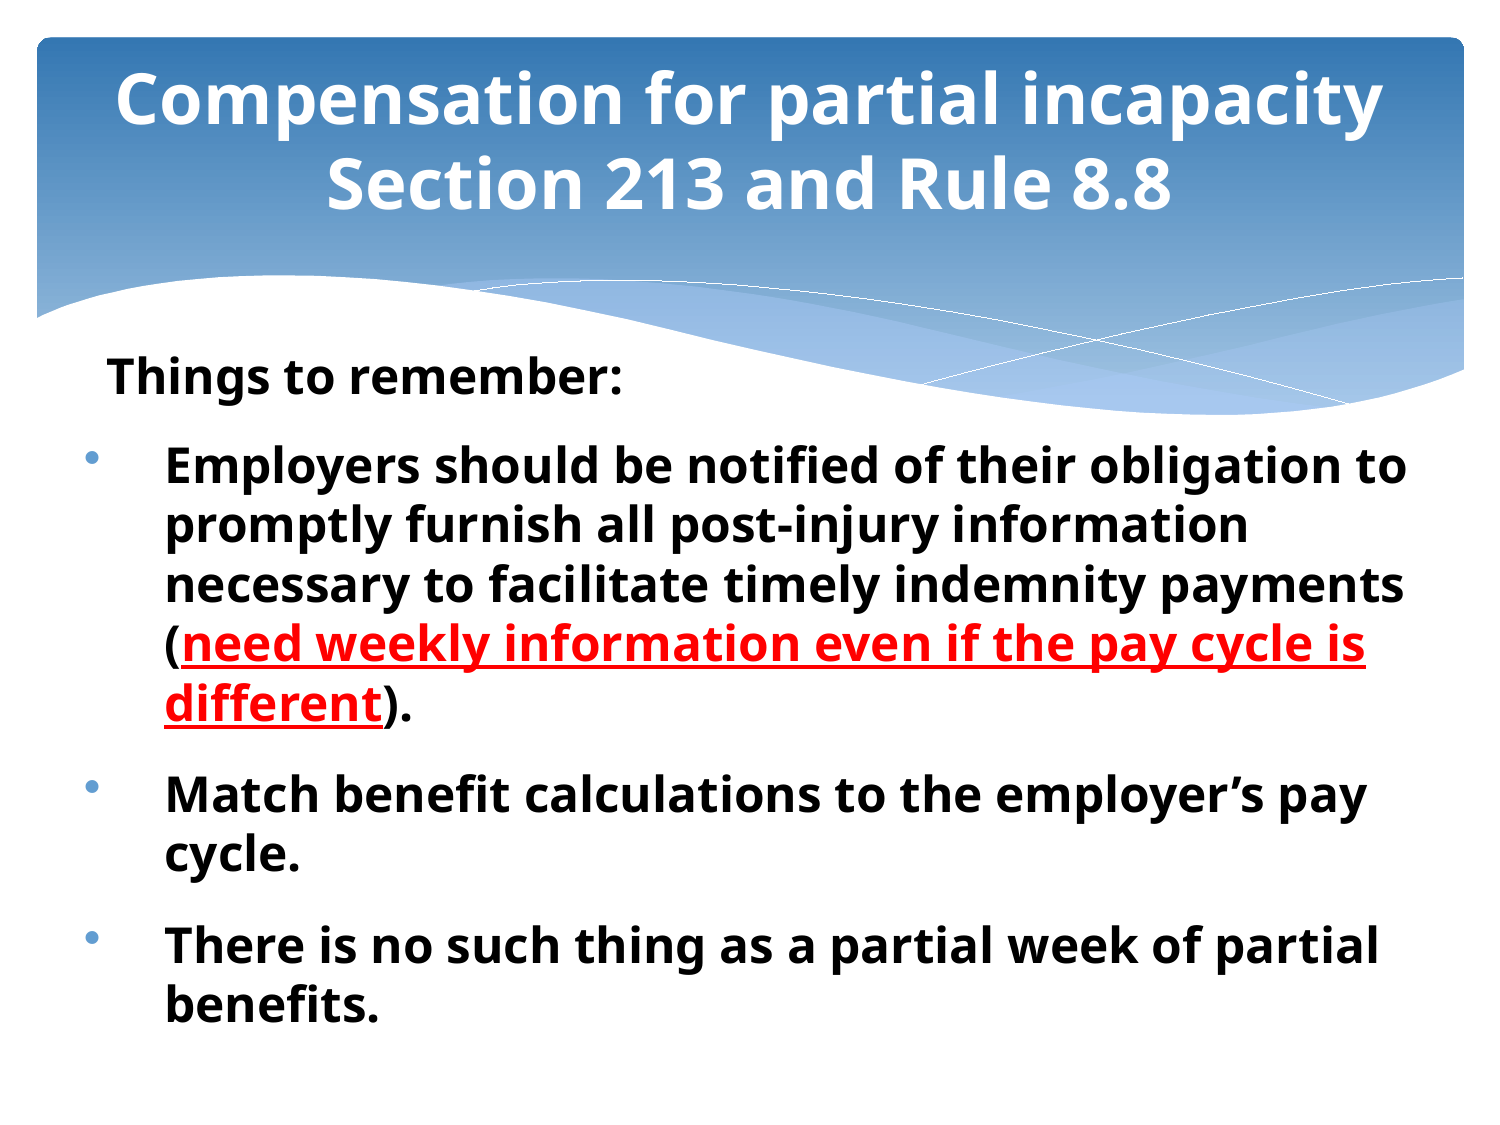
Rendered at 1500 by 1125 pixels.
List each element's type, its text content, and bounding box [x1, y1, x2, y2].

title Compensation for partial incapacity Section 213 and Rule 8.8 [0, 45, 1500, 233]
list Things to remember: Employers should be notified of their obligation to promptly furnish all post-injury information necessary to facilitate timely indemnity payments (need weekly information even if the pay cycle is different). Match benefit calculations to the employer’s pay cycle. There is no such thing as a partial week of partial benefits. [0, 337, 1474, 1100]
